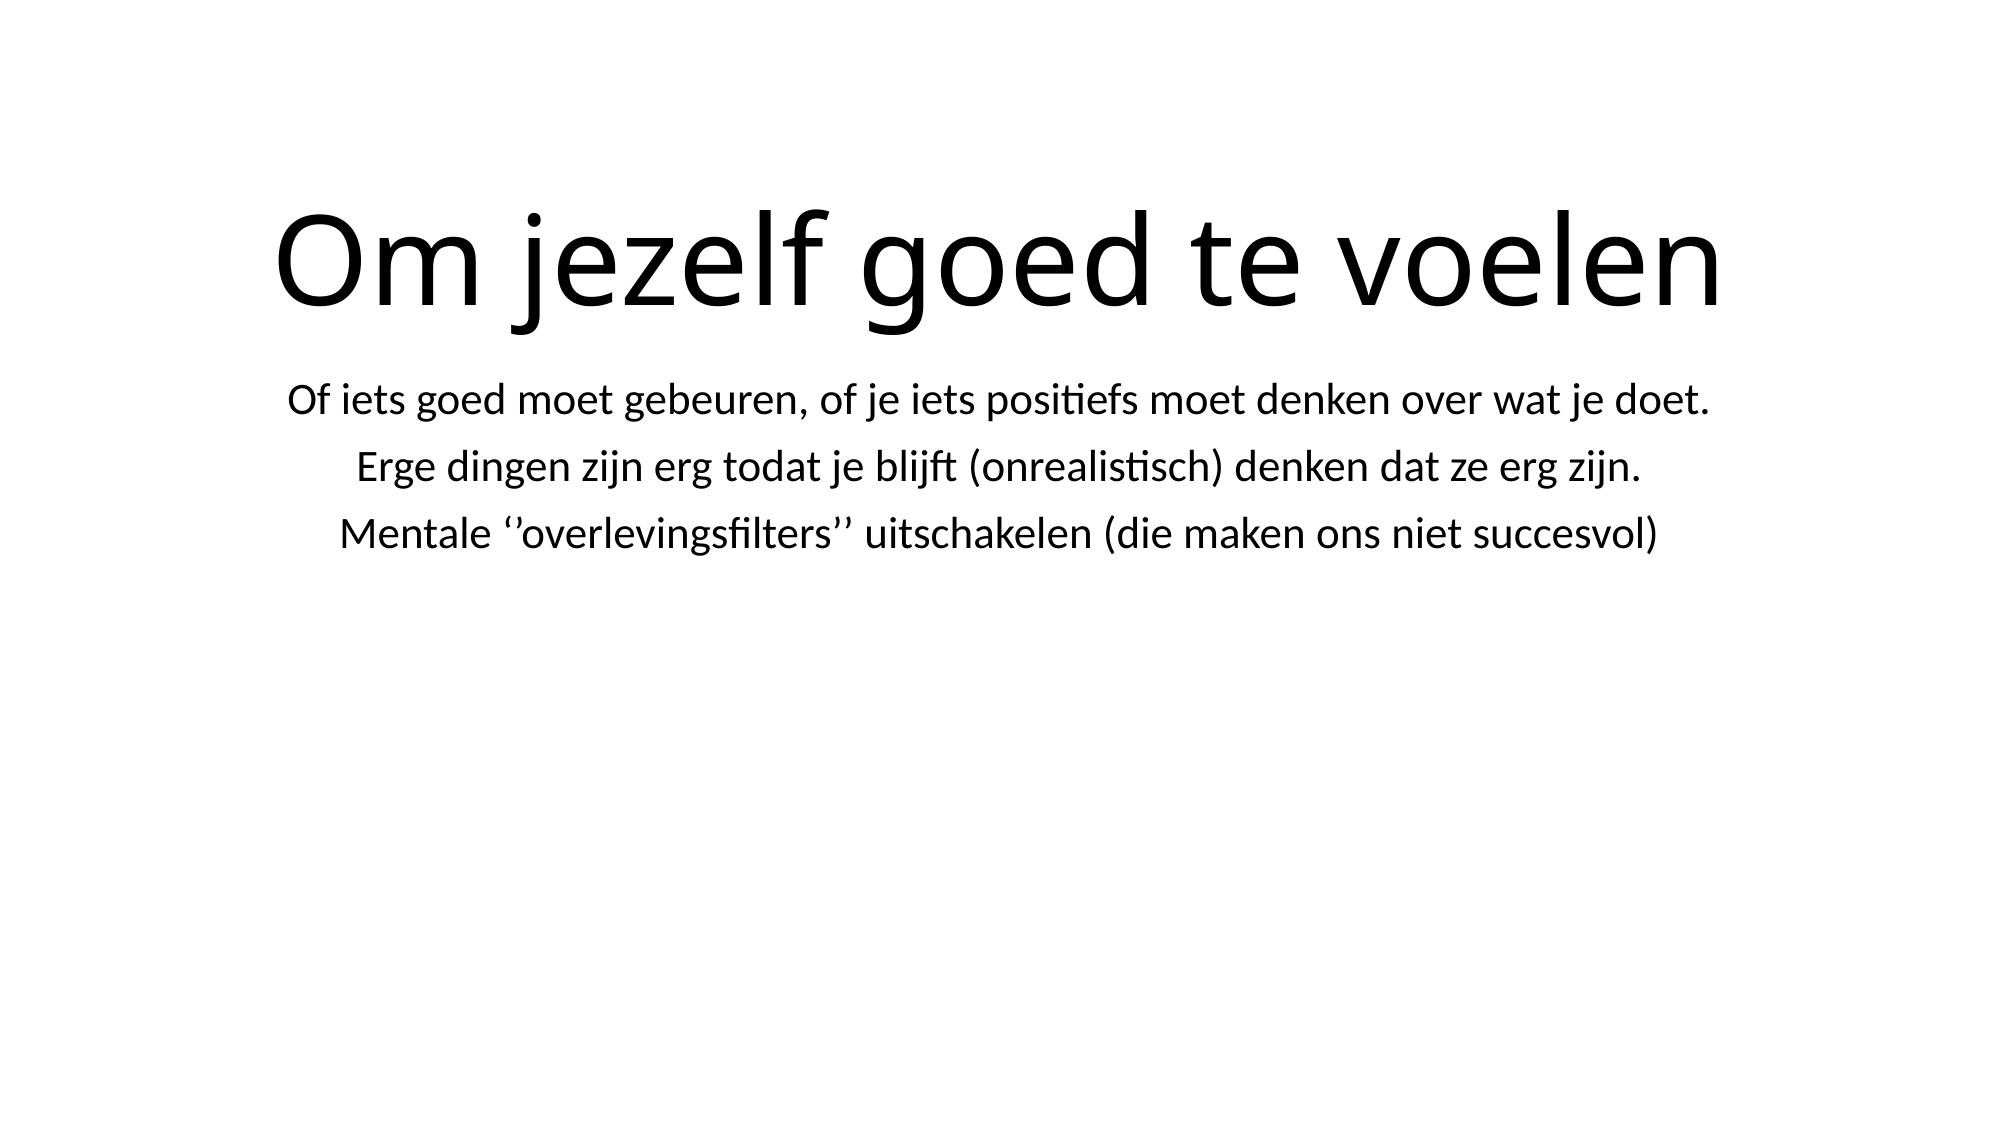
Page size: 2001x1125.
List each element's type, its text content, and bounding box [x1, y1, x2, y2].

title Om jezelf goed te voelen [249, 184, 1750, 340]
subtitle Of iets goed moet gebeuren, of je iets positiefs moet denken over wat je doet. Erge dingen zijn erg todat je blijft (onrealistisch) denken dat ze erg zijn. Mentale ‘’overlevingsfilters’’ uitschakelen (die maken ons niet succesvol) [181, 367, 1819, 704]
